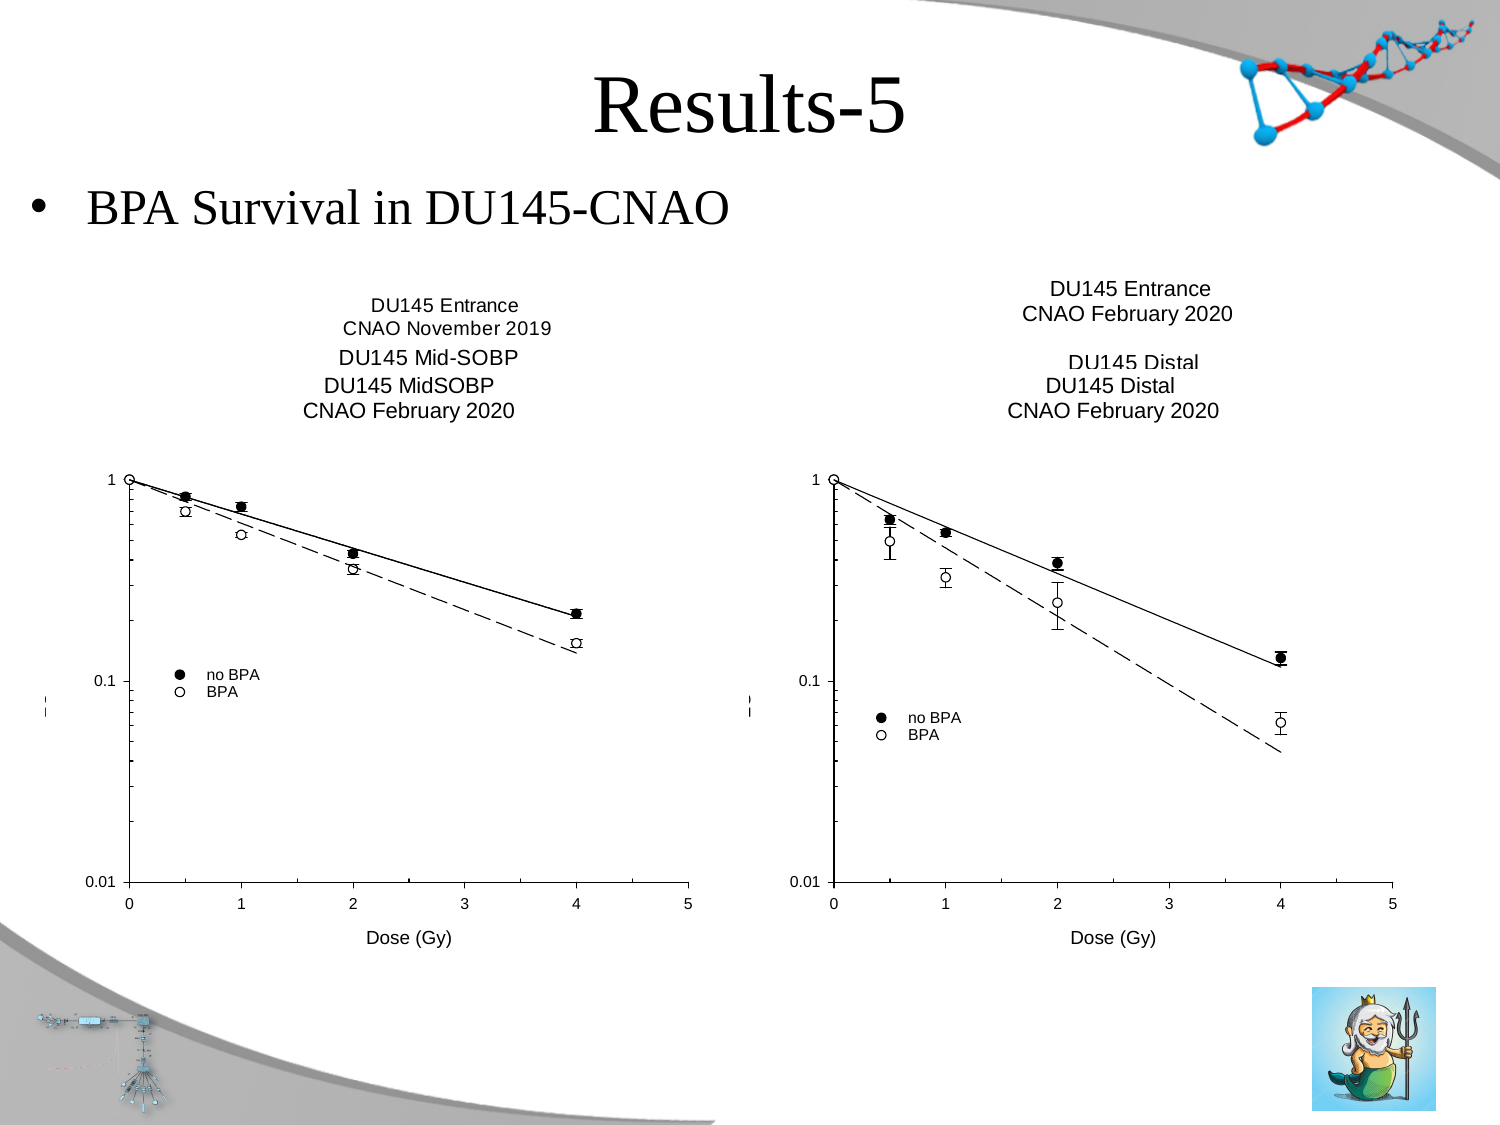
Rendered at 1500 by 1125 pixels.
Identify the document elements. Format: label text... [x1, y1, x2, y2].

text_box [45, 368, 1426, 951]
title Results-5 [187, 42, 1313, 167]
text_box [122, 274, 1441, 344]
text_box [72, 345, 1441, 922]
list BPA Survival in DU145-CNAO [15, 167, 1500, 958]
picture [0, 0, 1500, 1125]
